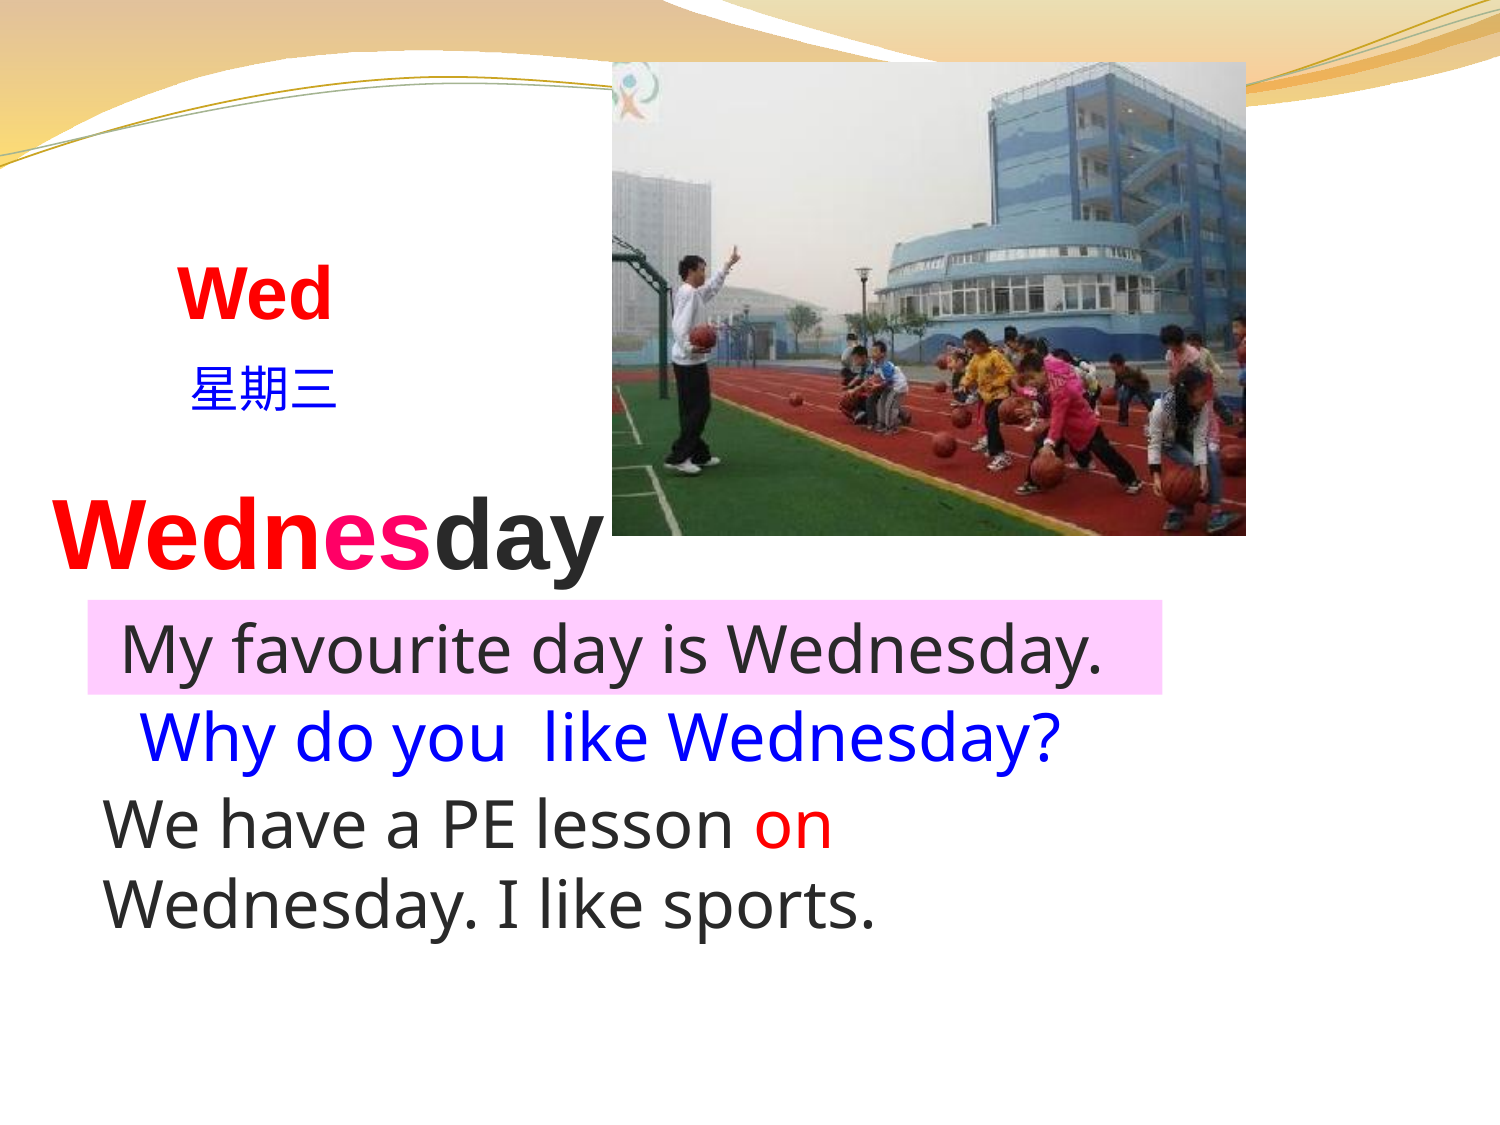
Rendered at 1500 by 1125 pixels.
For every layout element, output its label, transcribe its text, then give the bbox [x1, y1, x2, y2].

text_box My favourite day is Wednesday. [87, 599, 1163, 695]
text_box Why do you like Wednesday? [124, 687, 1175, 783]
text_box 星期三 [174, 349, 363, 425]
picture [612, 62, 1246, 536]
text_box Wednesday [37, 462, 663, 598]
text_box We have a PE lesson on Wednesday. I like sports. [87, 774, 1213, 950]
text_box Wed [162, 237, 450, 343]
